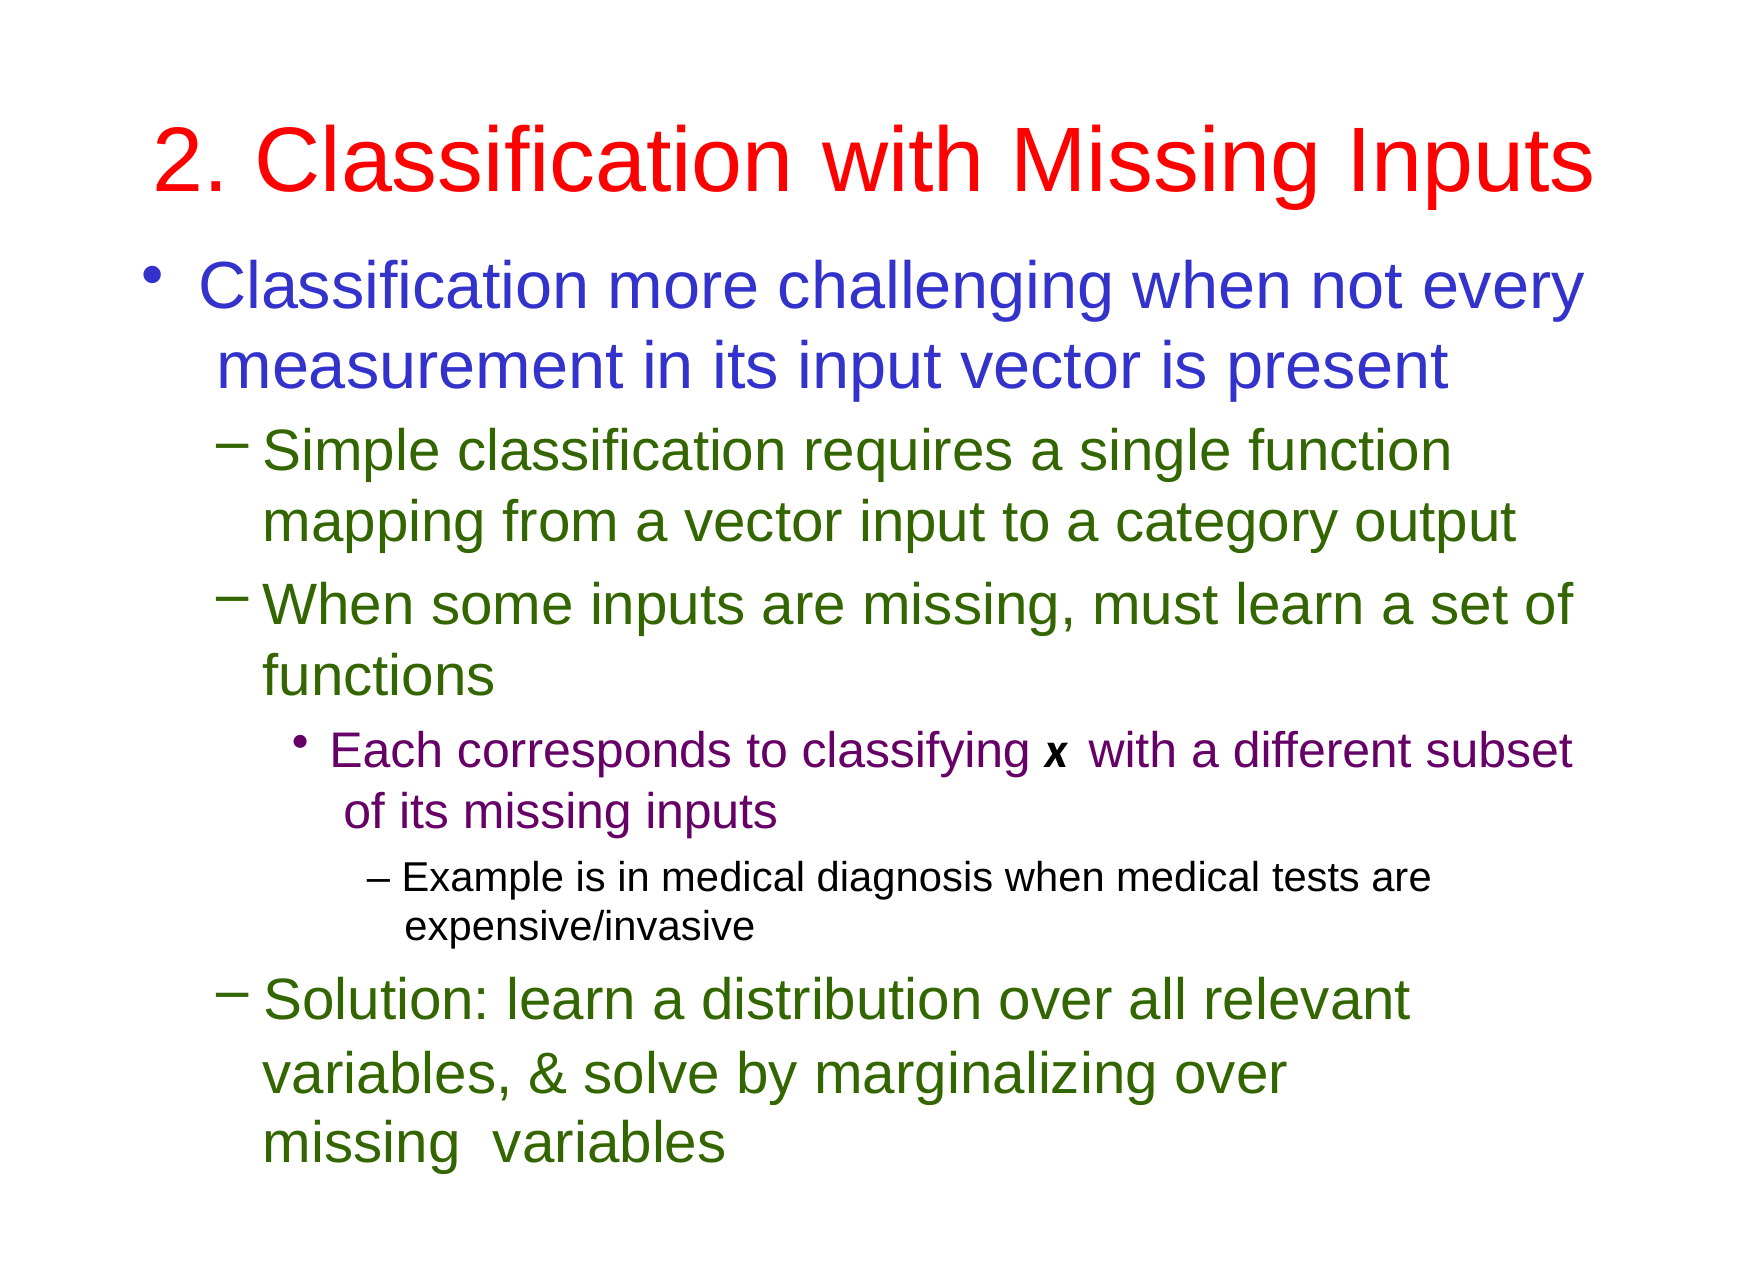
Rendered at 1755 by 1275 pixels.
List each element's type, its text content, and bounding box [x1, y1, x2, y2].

list Classification more challenging when not every measurement in its input vector is present Simple classification requires a single function mapping from a vector input to a category output When some inputs are missing, must learn a set of functions Each corresponds to classifying x with a different subset of its missing inputs – Example is in medical diagnosis when medical tests are expensive/invasive Solution: learn a distribution over all relevant [139, 237, 1602, 1032]
title 2. Classification with Missing Inputs [150, 97, 1640, 313]
text_box variables, & solve by marginalizing over missing variables [260, 1031, 1449, 1175]
